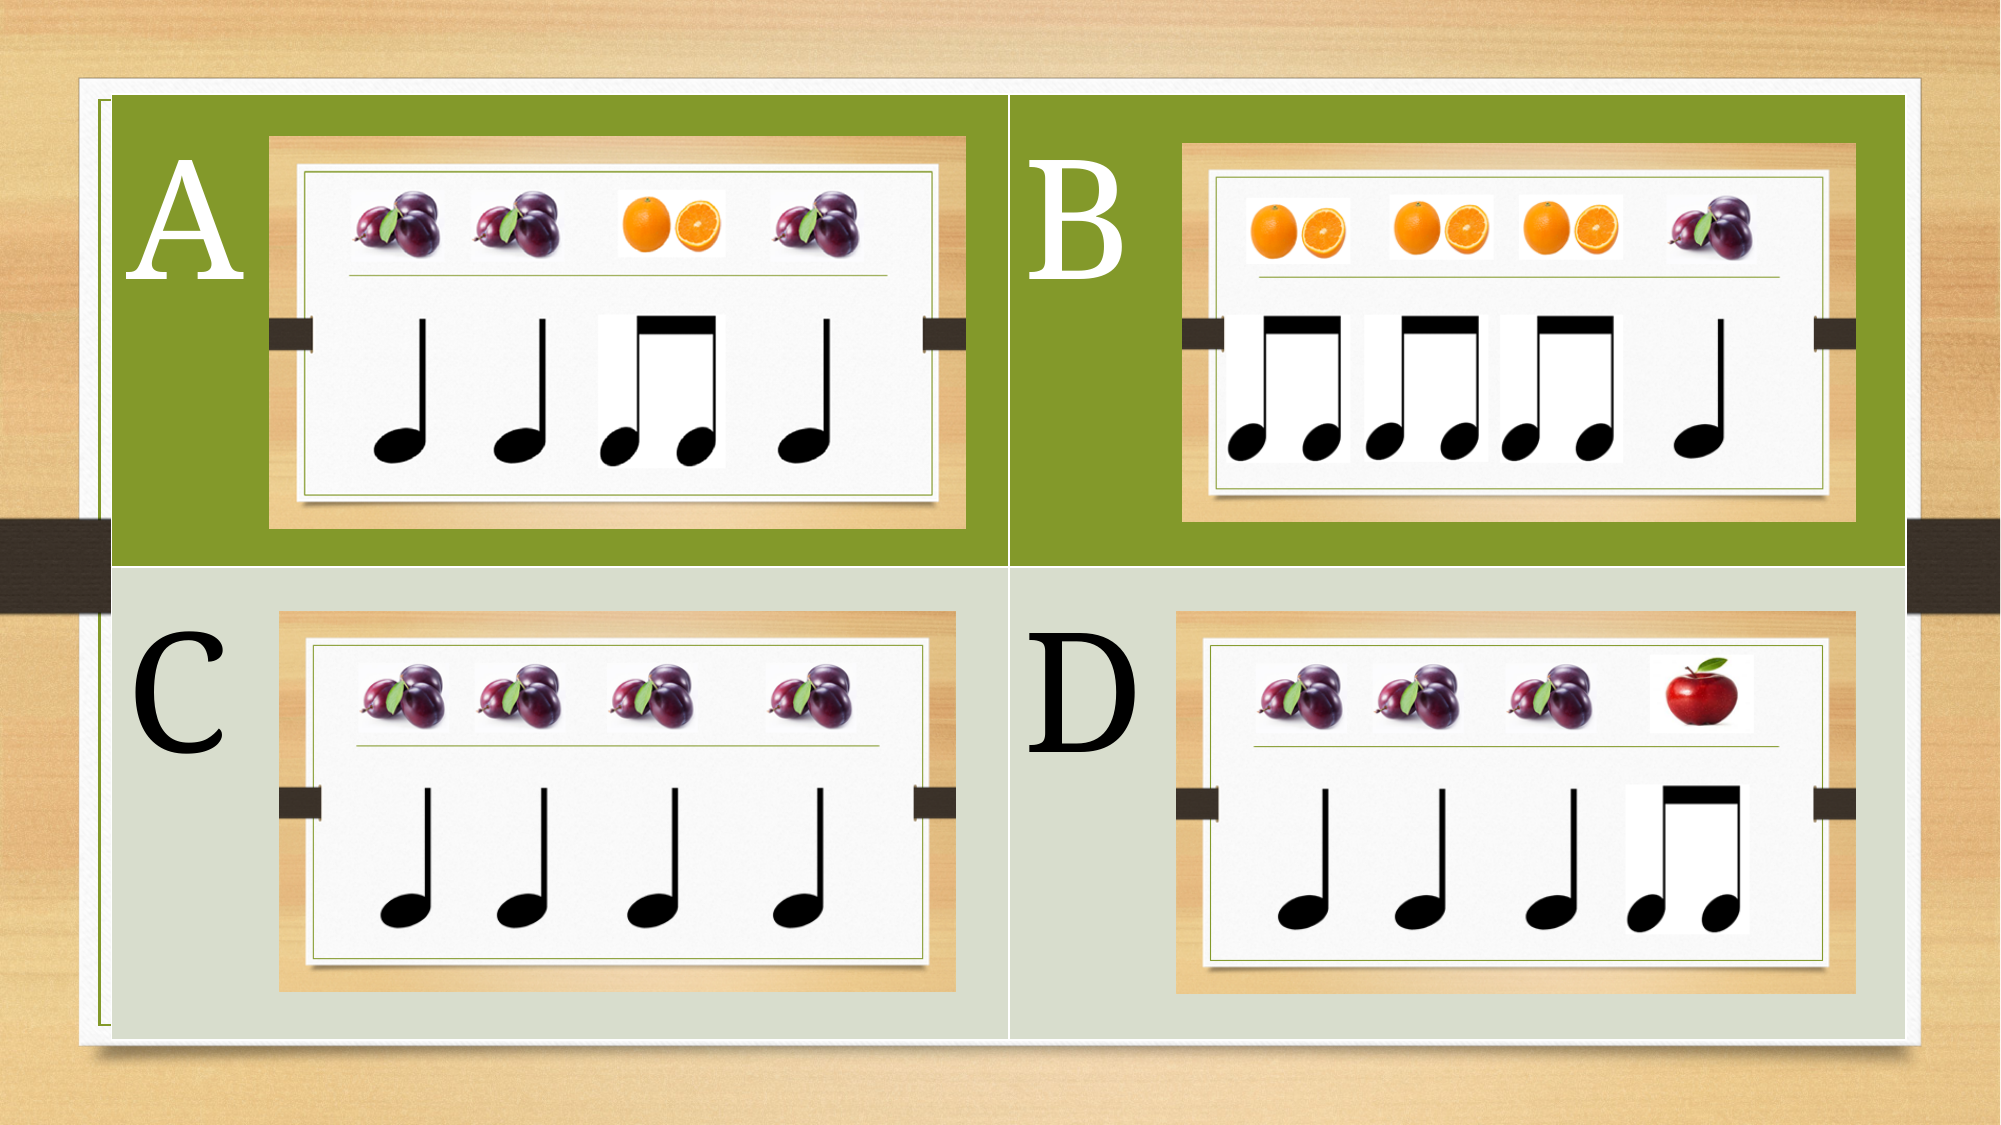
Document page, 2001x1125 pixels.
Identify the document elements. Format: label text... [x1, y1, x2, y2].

table_header B [1010, 95, 1905, 566]
table_cell C [112, 568, 1008, 1039]
picture [0, 0, 2001, 1125]
table_cell D [1010, 568, 1905, 1039]
table_header A [112, 95, 1008, 566]
